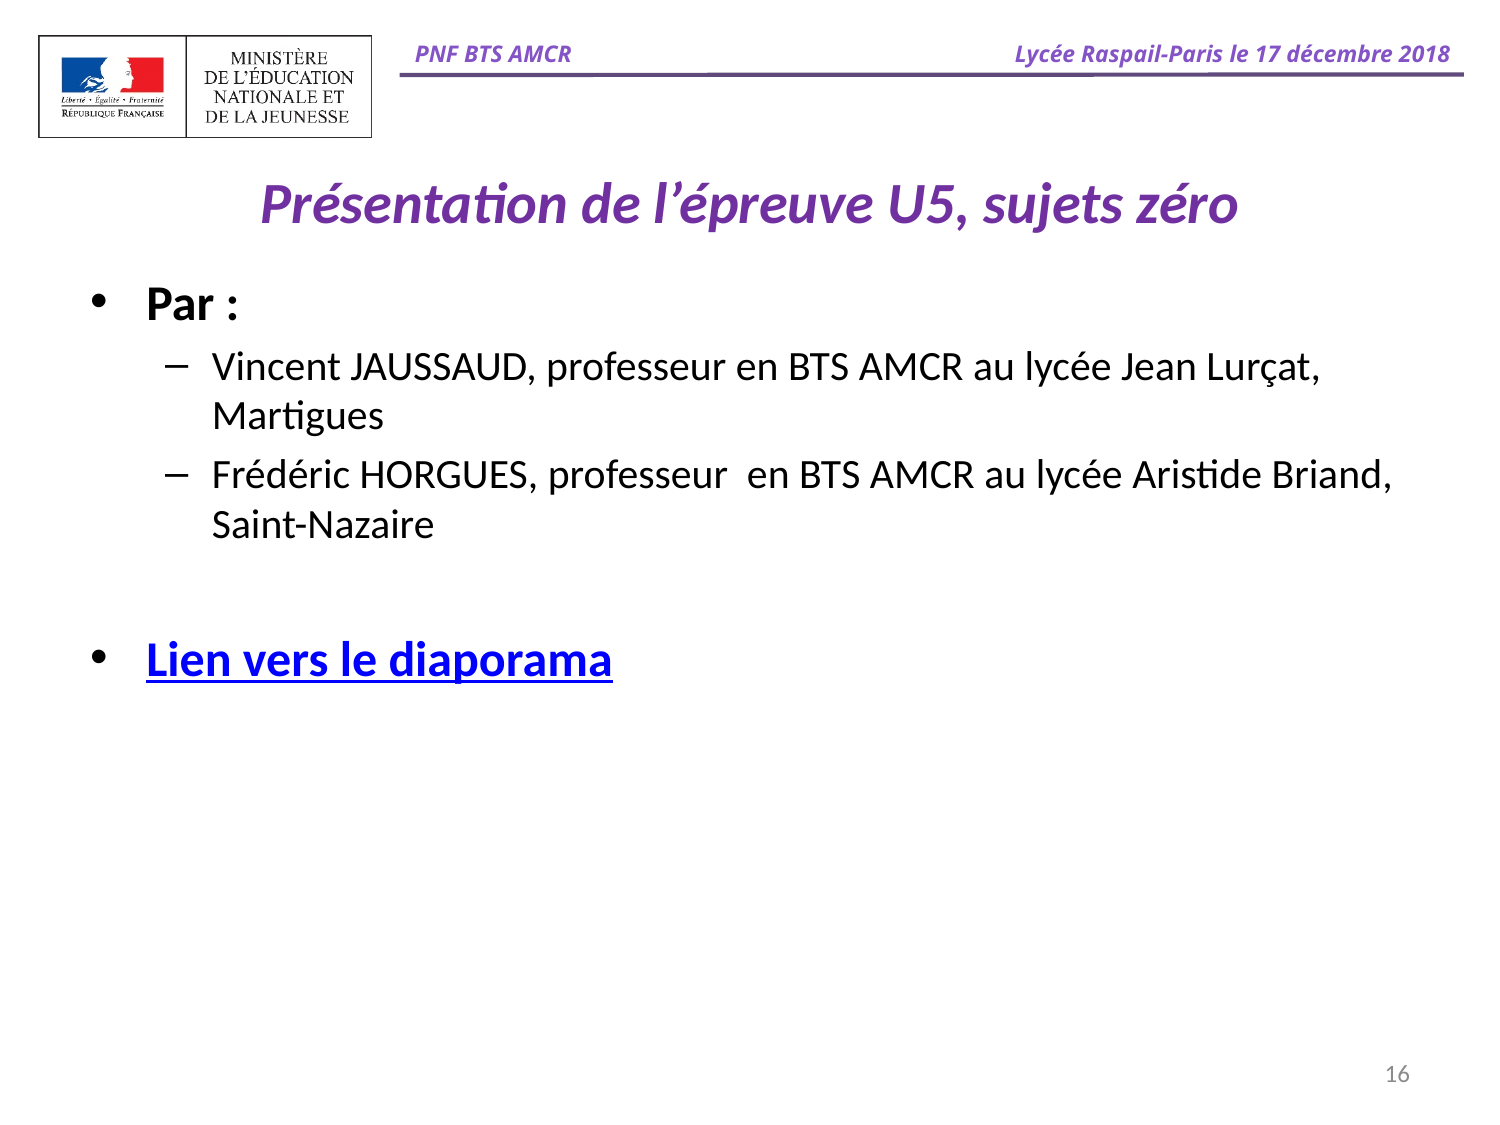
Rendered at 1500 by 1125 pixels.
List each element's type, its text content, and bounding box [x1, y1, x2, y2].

title Présentation de l’épreuve U5, sujets zéro [75, 137, 1425, 262]
picture [38, 35, 372, 138]
list Par : Vincent JAUSSAUD, professeur en BTS AMCR au lycée Jean Lurçat, Martigues Frédéric HORGUES, professeur en BTS AMCR au lycée Aristide Briand, Saint-Nazaire Lien vers le diaporama [75, 262, 1425, 1043]
slide_number 16 [1074, 1042, 1425, 1103]
